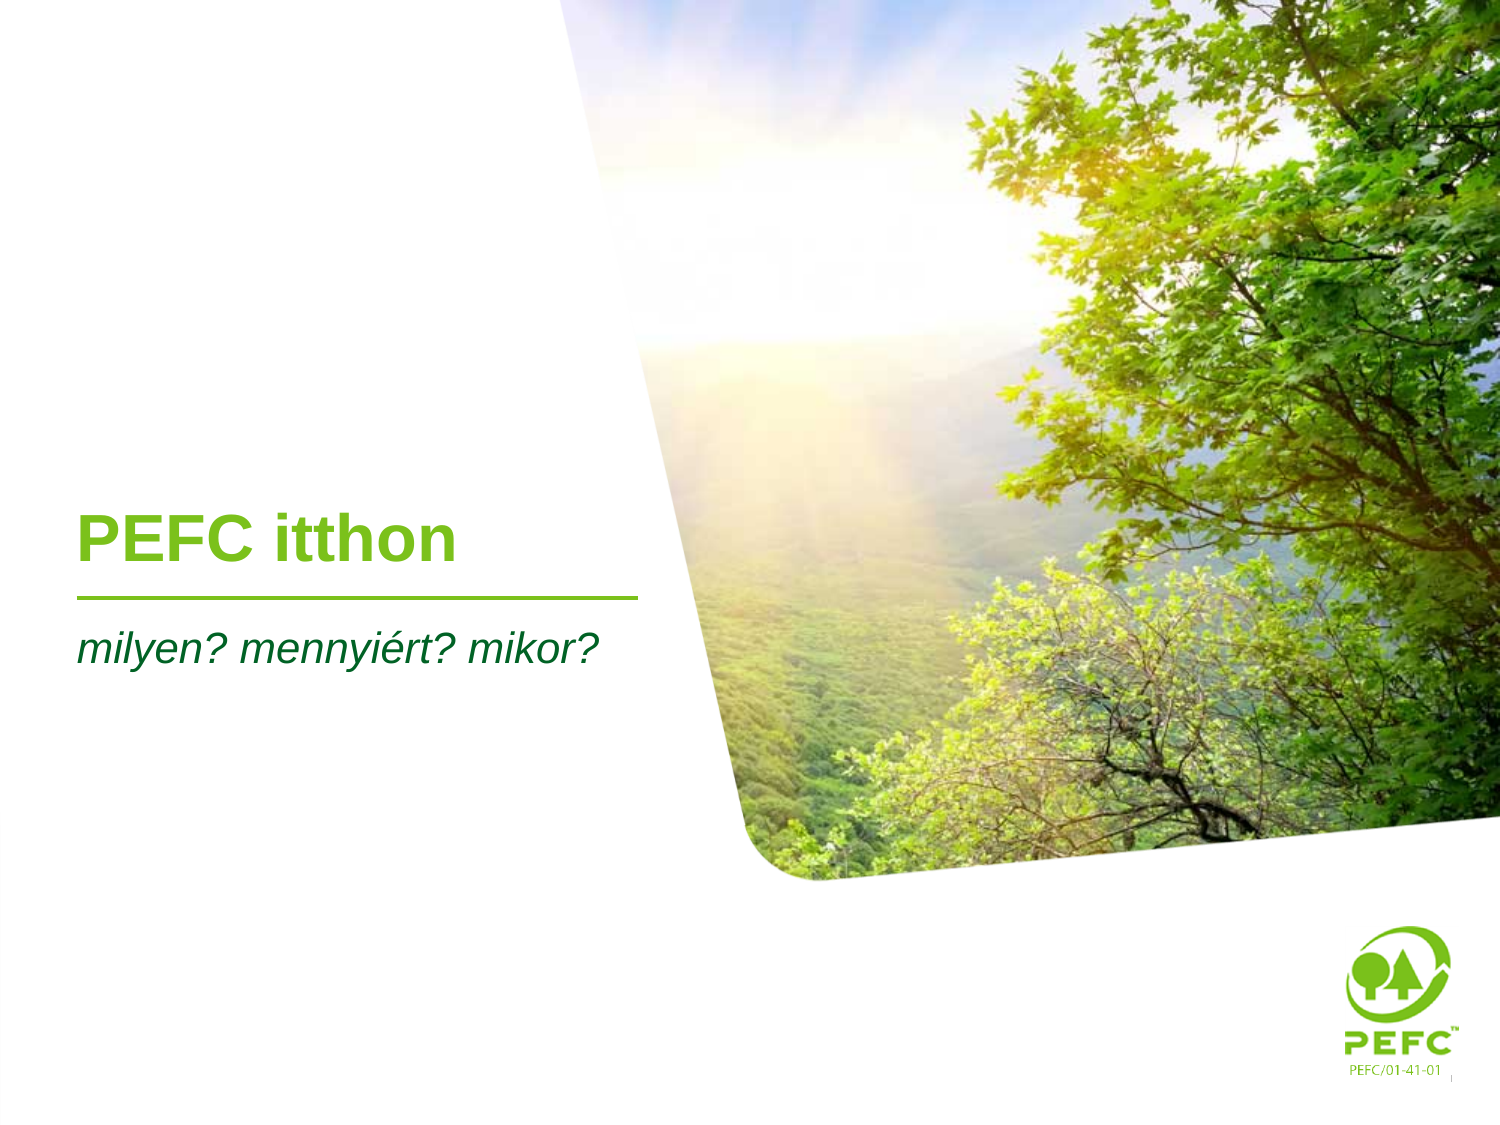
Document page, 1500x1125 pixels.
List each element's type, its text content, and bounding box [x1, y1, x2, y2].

list PEFC itthon [76, 220, 638, 576]
list milyen? mennyiért? mikor? [76, 619, 638, 875]
picture [0, 0, 1500, 1125]
